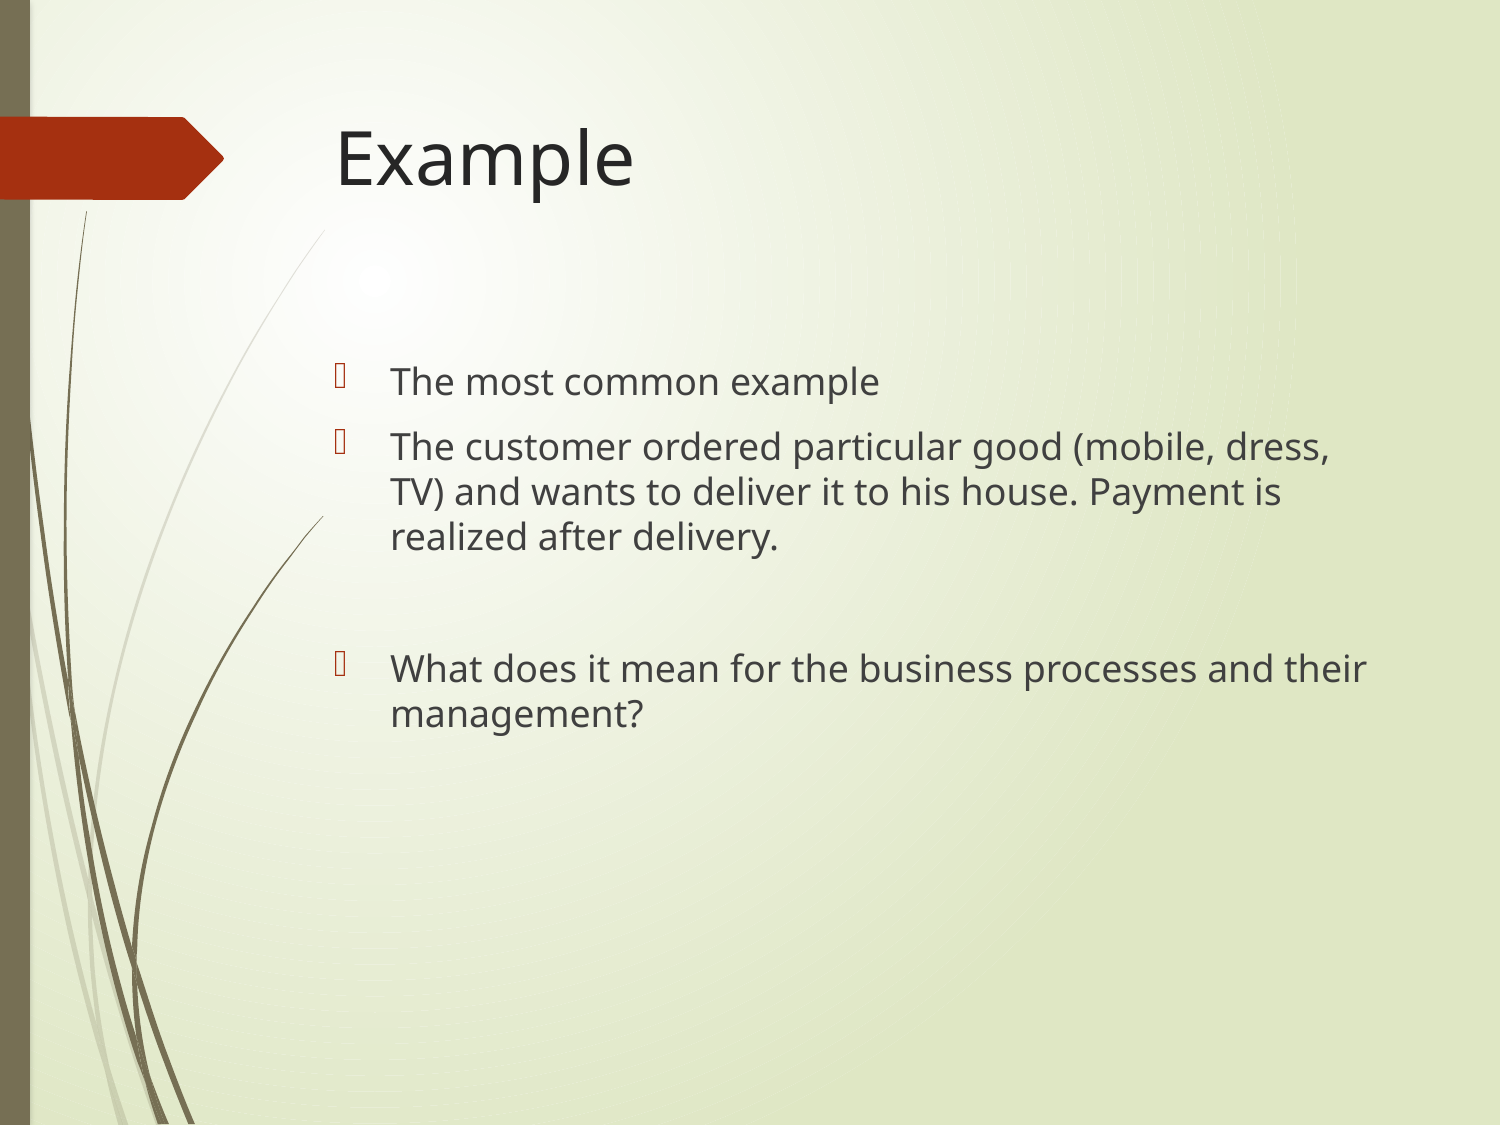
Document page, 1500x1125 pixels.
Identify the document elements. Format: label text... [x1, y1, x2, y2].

title Example [319, 102, 1400, 313]
list The most common example The customer ordered particular good (mobile, dress, TV) and wants to deliver it to his house. Payment is realized after delivery. What does it mean for the business processes and their management? [318, 350, 1400, 970]
